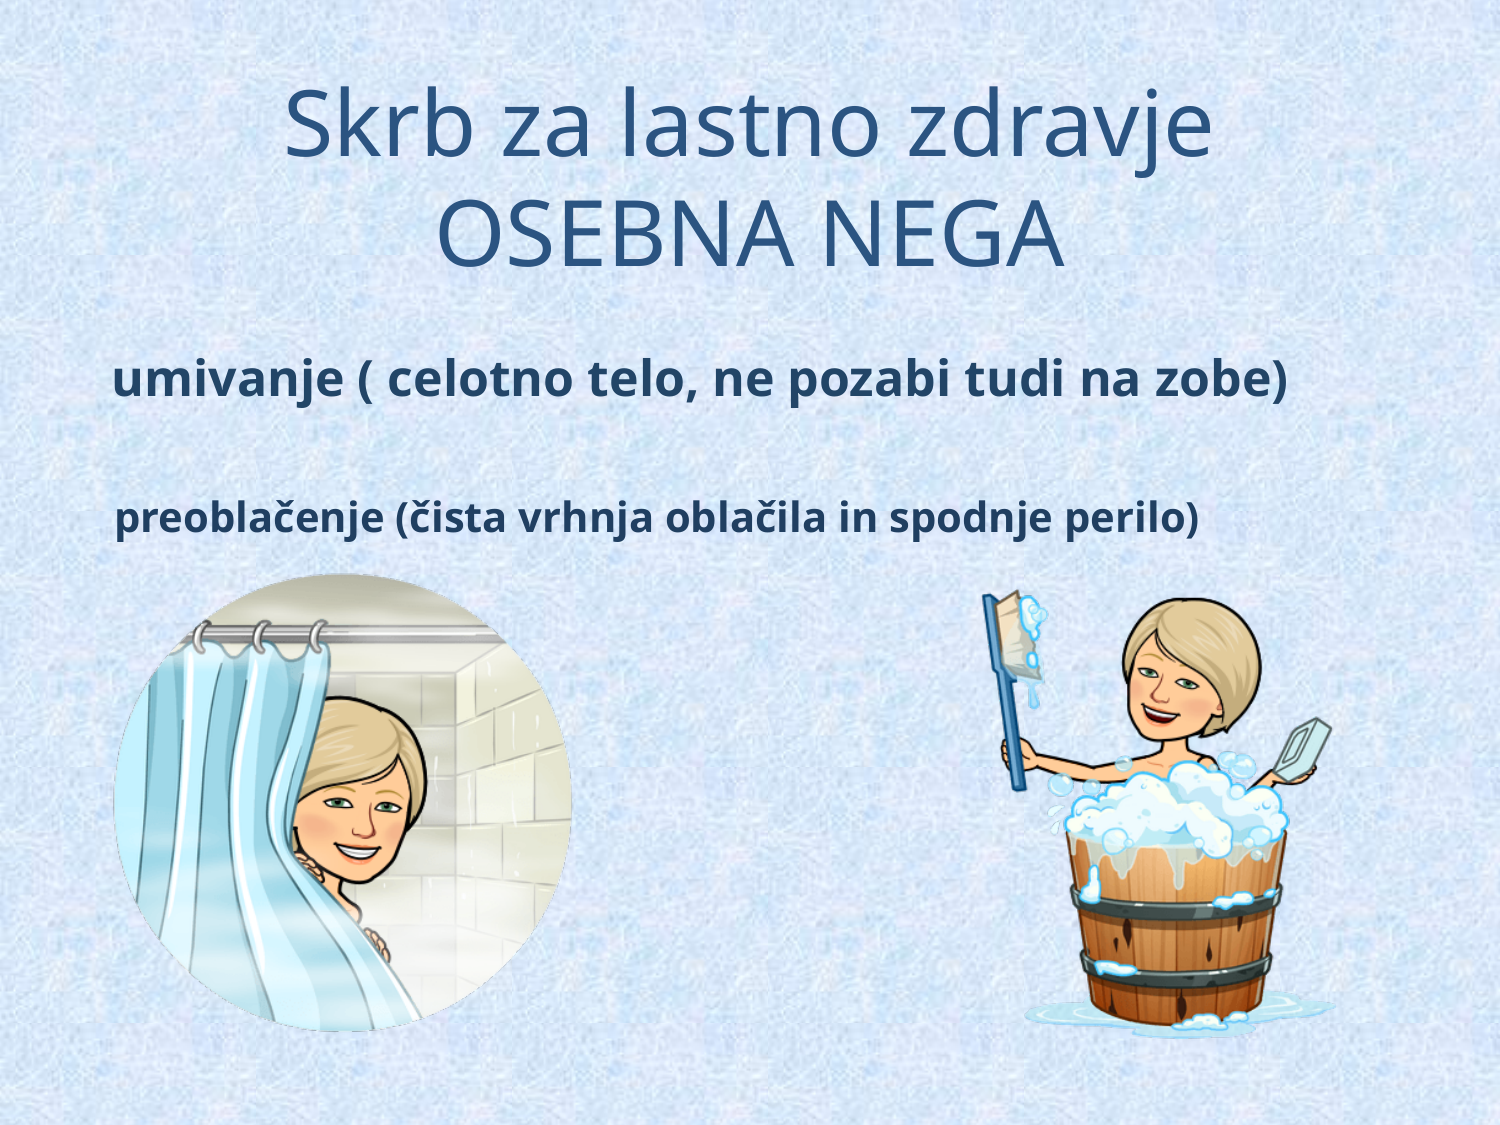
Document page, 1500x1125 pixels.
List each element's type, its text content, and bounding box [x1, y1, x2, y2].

picture [0, 0, 1500, 1125]
title Skrb za lastno zdravje OSEBNA NEGA [74, 62, 1426, 288]
text_box umivanje ( celotno telo, ne pozabi tudi na zobe) [97, 351, 1310, 414]
text_box preoblačenje (čista vrhnja oblačila in spodnje perilo) [99, 483, 1337, 549]
